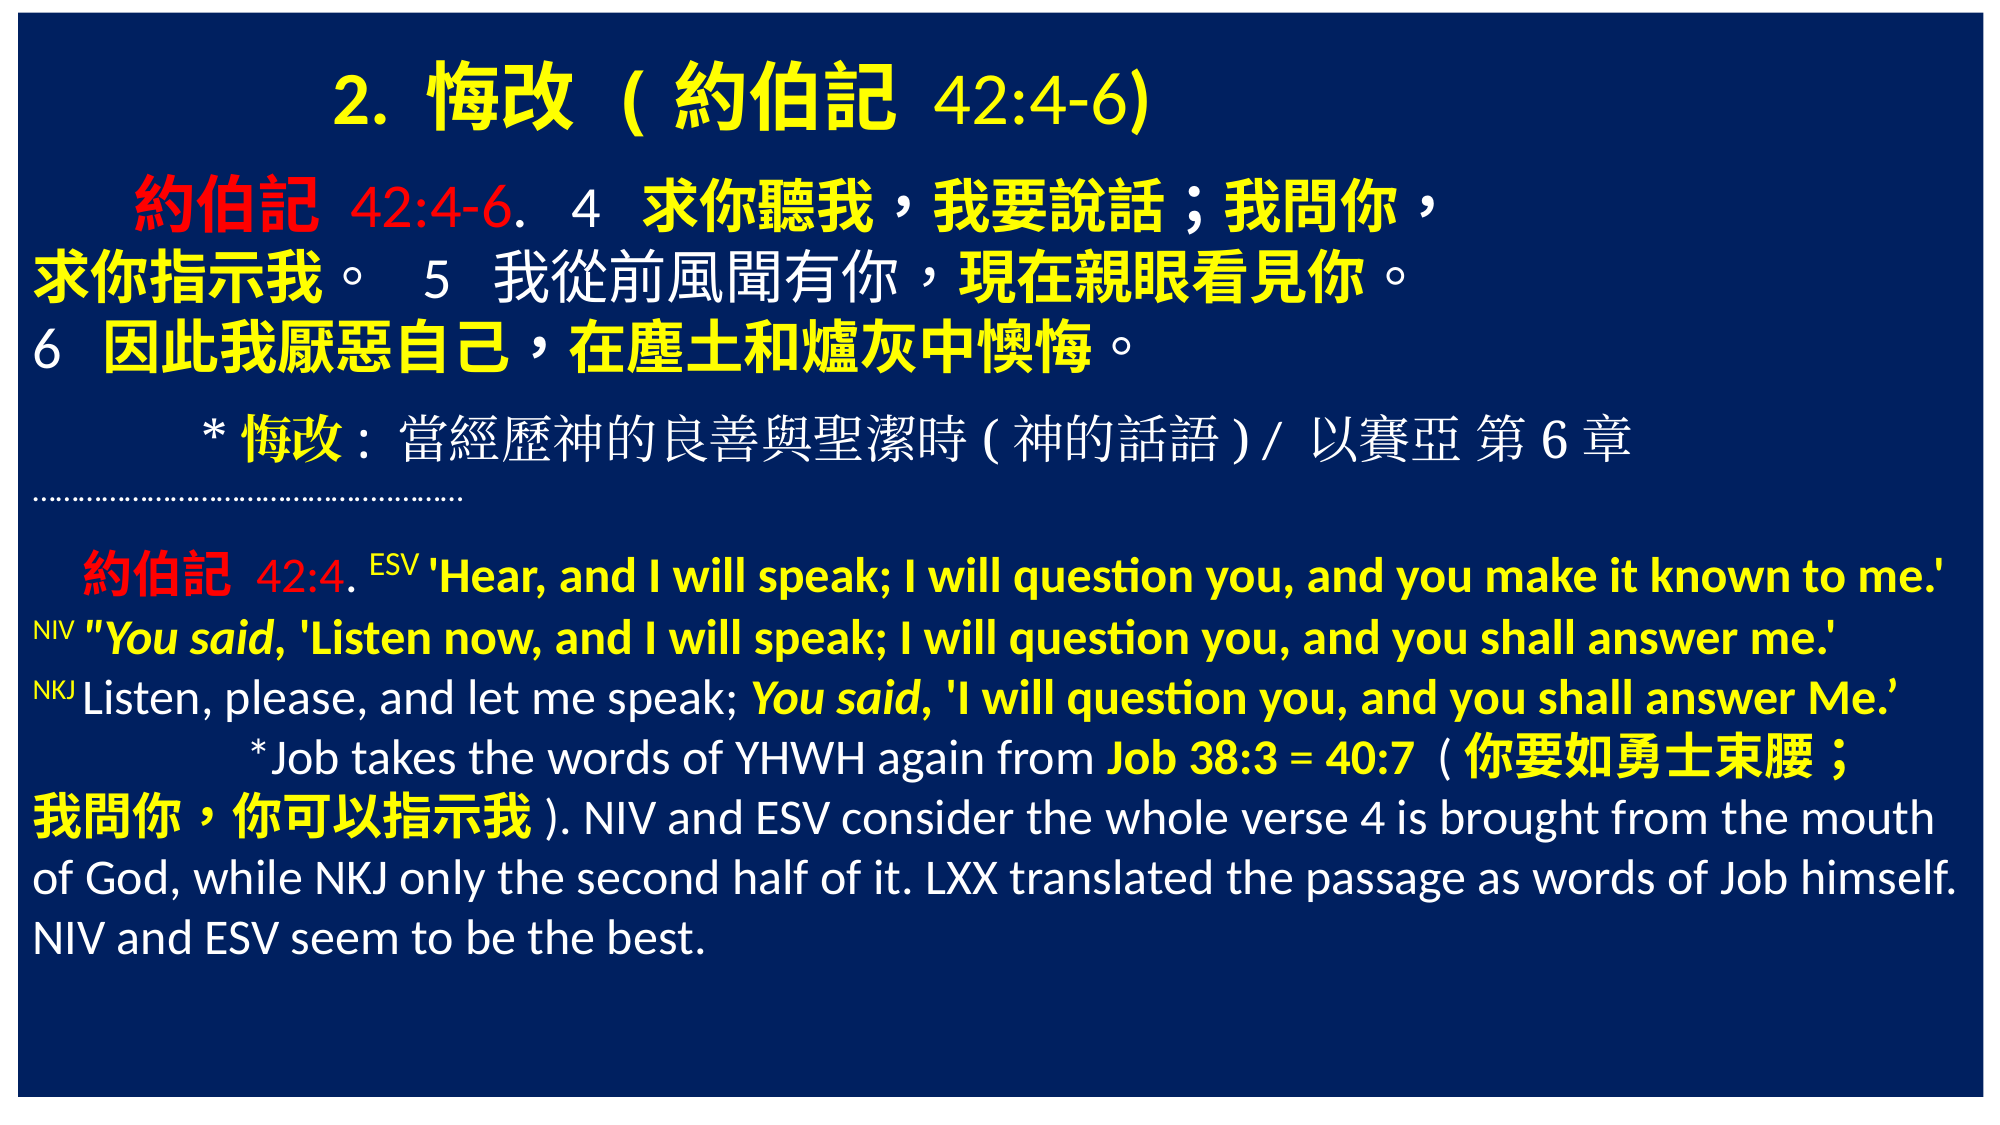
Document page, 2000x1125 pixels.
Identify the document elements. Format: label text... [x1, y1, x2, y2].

text_box 2. 悔改 (約伯記 42:4-6) 約伯記 42:4-6. 4 求你聽我，我要說話；我問你， 求你指示我。 5 我從前風聞有你，現在親眼看見你。 6 因此我厭惡自己，在塵土和爐灰中懊悔。 *悔改: 當經歷神的良善與聖潔時(神的話語) / 以賽亞 第6章 ………………………………………..……… 約伯記 42:4. ESV 'Hear, and I will speak; I will question you, and you make it known to me.' NIV "You said, 'Listen now, and I will speak; I will question you, and you shall answer me.' NKJ Listen, please, and let me speak; You said, 'I will question you, and you shall answer Me.’ *Job takes the words of YHWH again from Job 38:3 = 40:7 (你要如勇士束腰； 我問你，你可以指示我). NIV and ESV consider the whole verse 4 is brought from the mouth of God, while NKJ only the second half of it. LXX translated the passage as words of Job himself. NIV and ESV seem to be the best. [18, 12, 1984, 1097]
